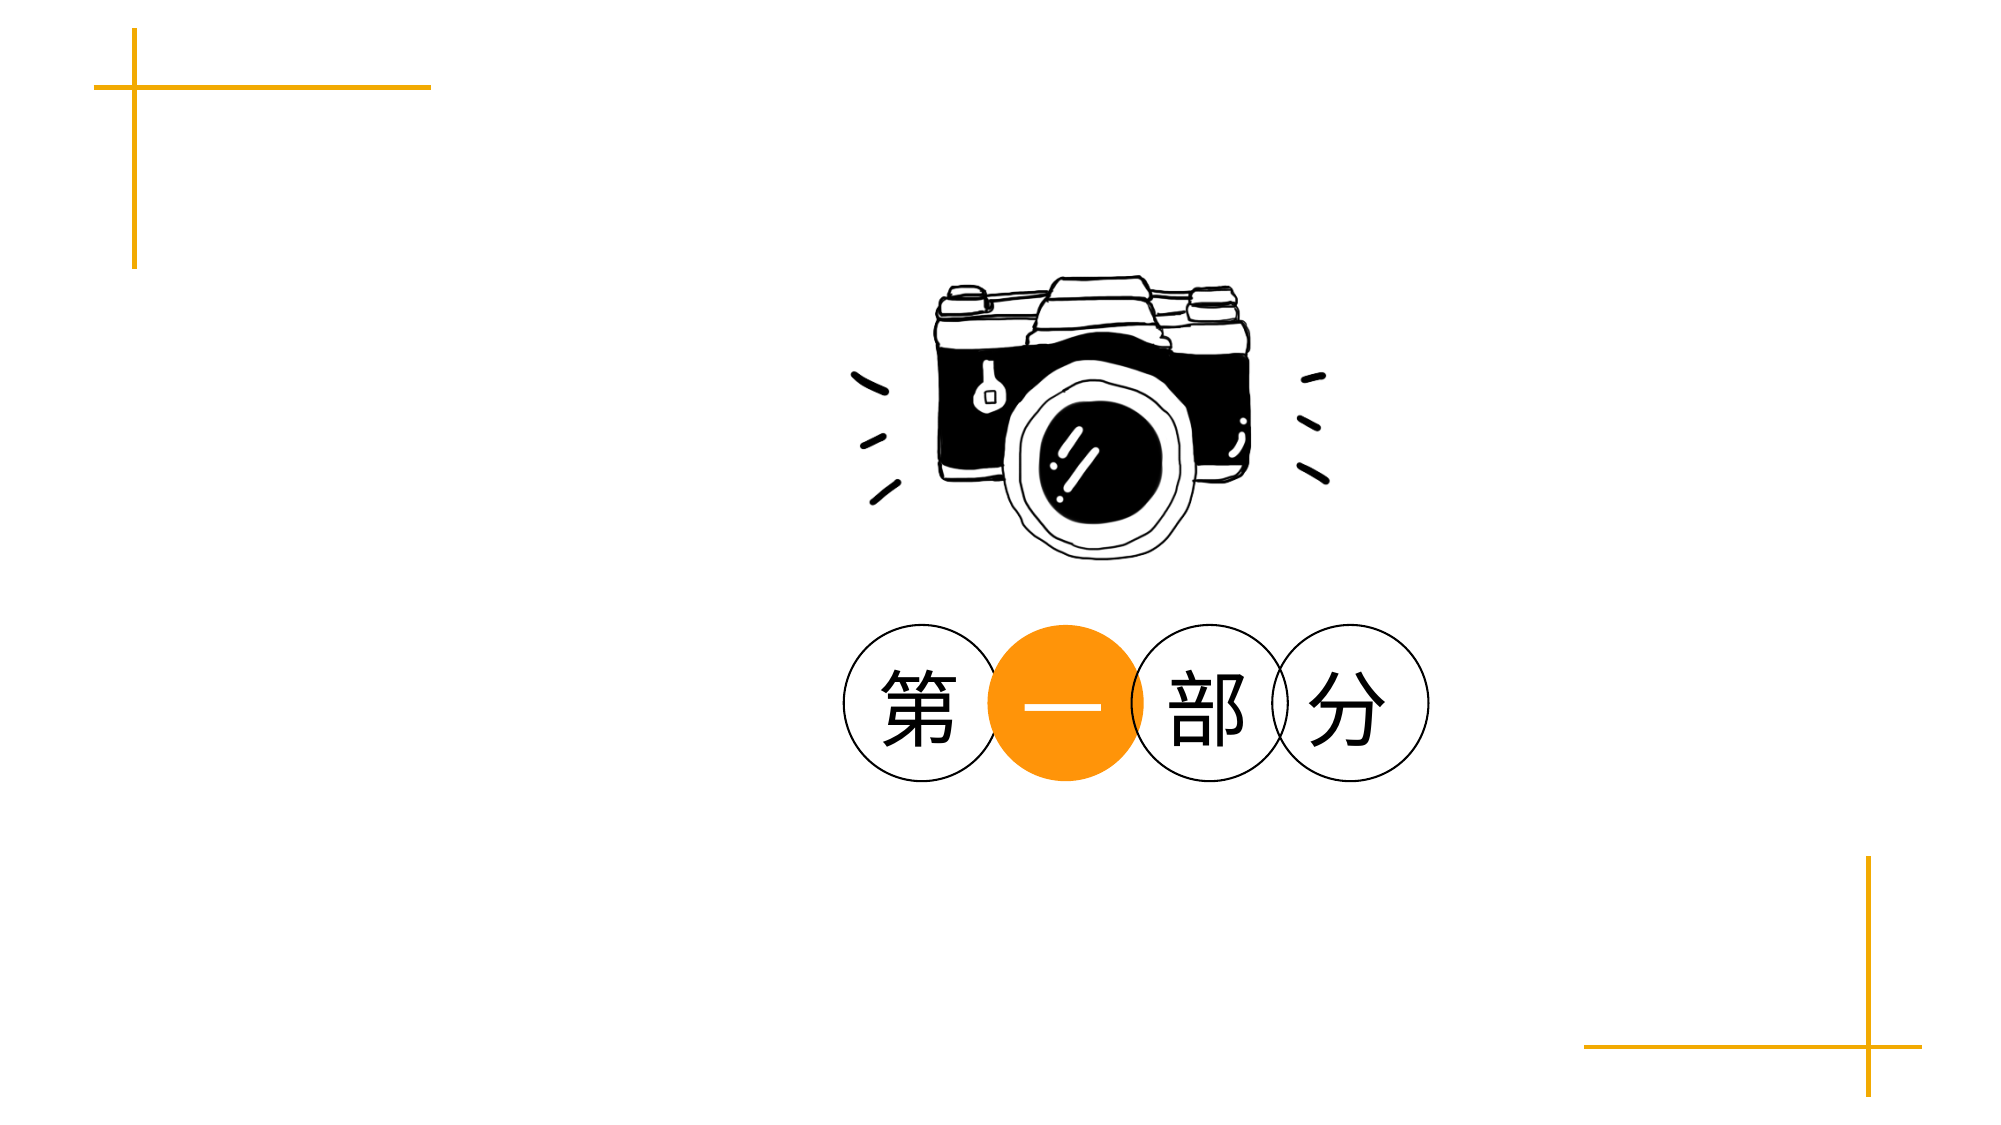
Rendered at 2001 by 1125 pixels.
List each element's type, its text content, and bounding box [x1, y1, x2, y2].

text_box 第 [862, 667, 963, 765]
text_box [1016, 667, 1138, 783]
text_box [986, 667, 1006, 756]
text_box [1130, 667, 1150, 756]
text_box [1301, 626, 1430, 783]
text_box [872, 667, 994, 783]
picture [807, 103, 1372, 667]
text_box 分 [1291, 649, 1391, 765]
text_box [1160, 667, 1280, 783]
text_box 部 [1150, 667, 1251, 765]
text_box [842, 667, 862, 755]
text_box [1271, 667, 1291, 756]
text_box 一 [1006, 667, 1107, 765]
